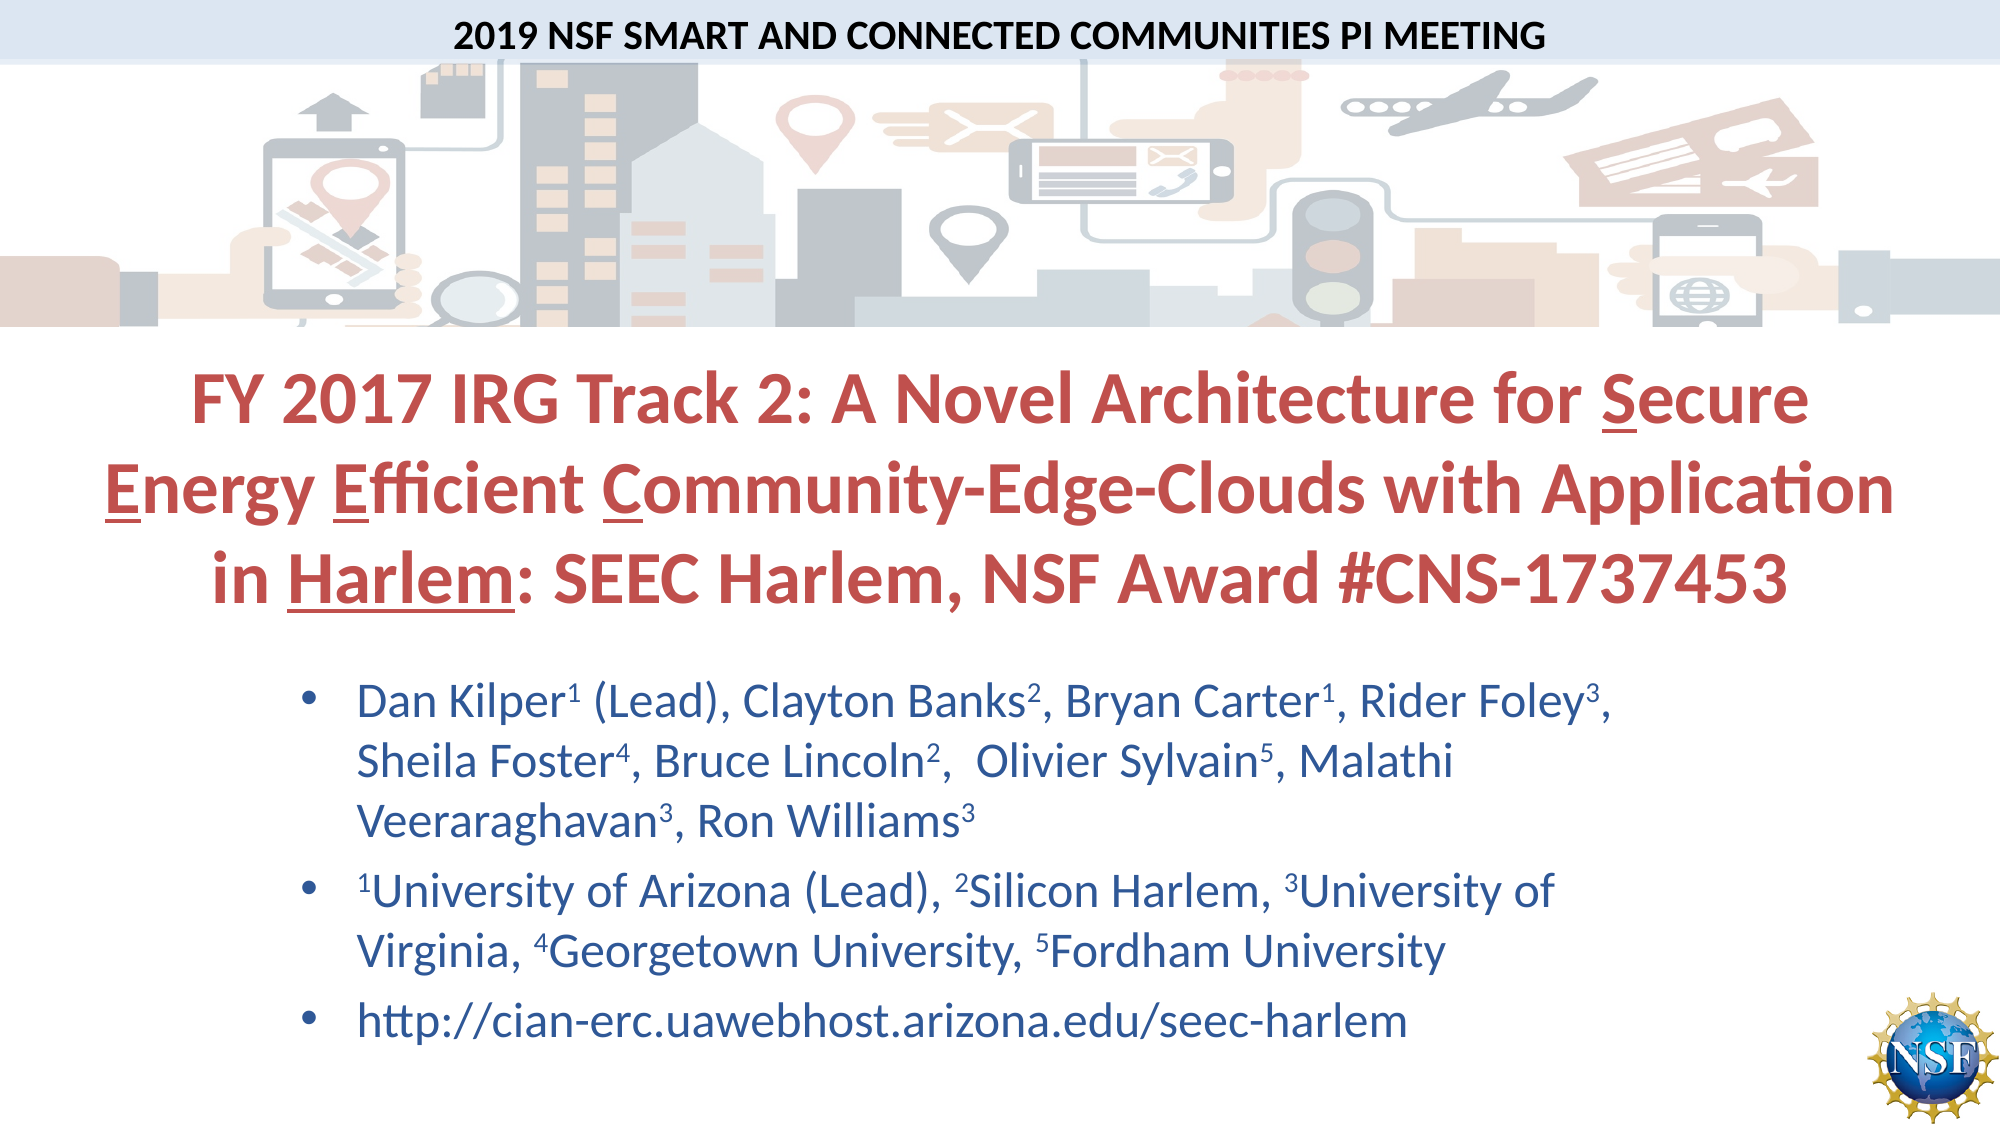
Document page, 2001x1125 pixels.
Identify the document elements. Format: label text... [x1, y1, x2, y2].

text_box 2019 NSF SMART AND CONNECTED COMMUNITIES PI MEETING [0, 0, 2000, 57]
picture [0, 58, 2000, 328]
text_box FY 2017 IRG Track 2: A Novel Architecture for Secure Energy Efficient Community-Edge-Clouds with Application in Harlem: SEEC Harlem, NSF Award #CNS-1737453 [64, 341, 1938, 639]
picture [1865, 989, 2000, 1125]
text_box Dan Kilper1 (Lead), Clayton Banks2, Bryan Carter1, Rider Foley3, Sheila Foster4, Bruce Lincoln2, Olivier Sylvain5, Malathi Veeraraghavan3, Ron Williams3 1University of Arizona (Lead), 2Silicon Harlem, 3University of Virginia, 4Georgetown University, 5Fordham University http://cian-erc.uawebhost.arizona.edu/seec-harlem [285, 659, 1719, 1069]
